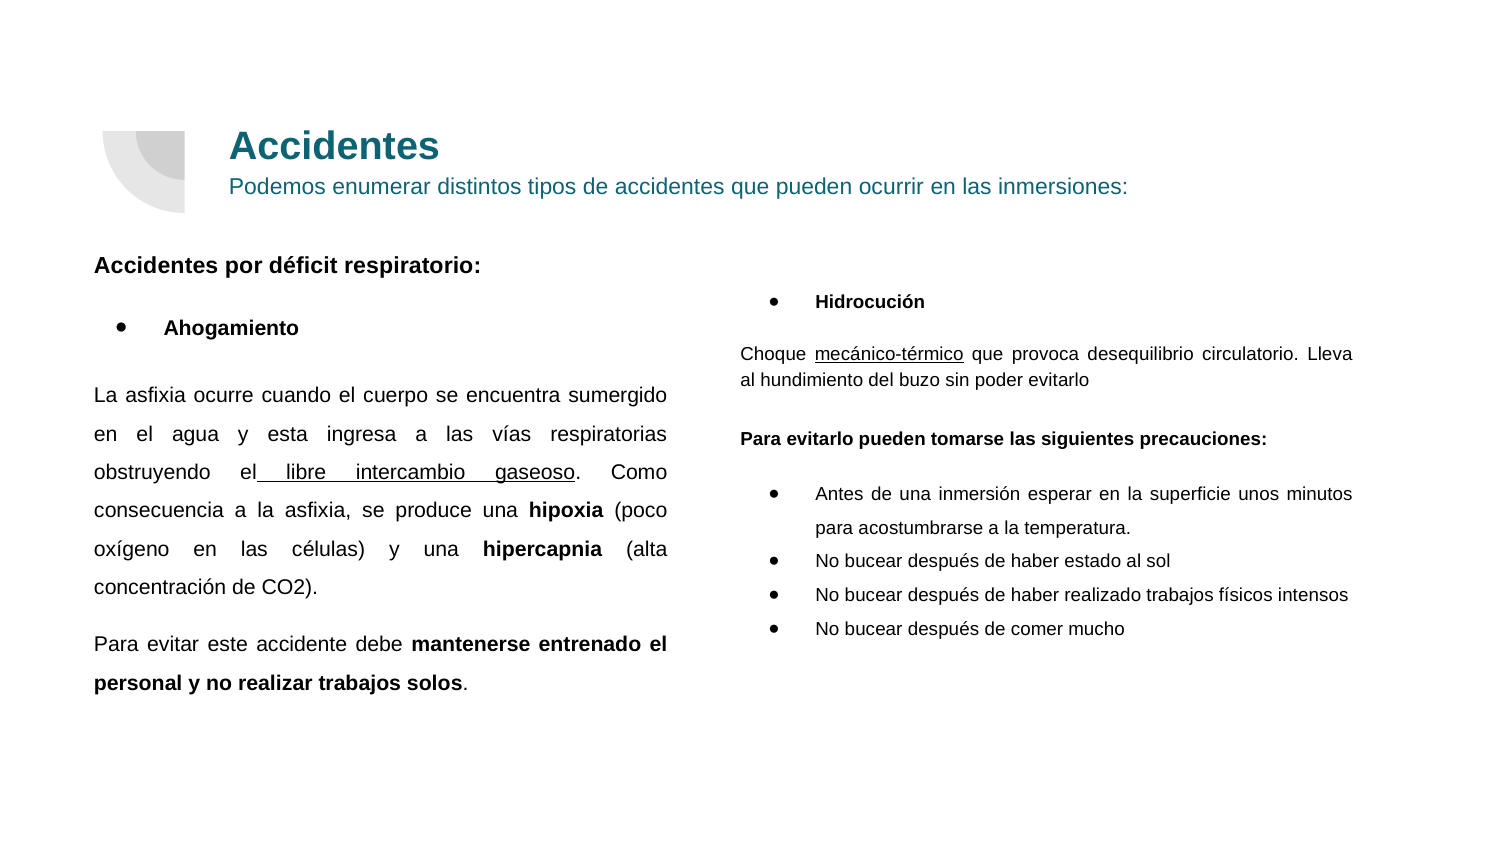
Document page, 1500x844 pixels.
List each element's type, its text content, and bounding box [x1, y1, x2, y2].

list Accidentes por déficit respiratorio: Ahogamiento La asfixia ocurre cuando el cuerpo se encuentra sumergido en el agua y esta ingresa a las vías respiratorias obstruyendo el libre intercambio gaseoso. Como consecuencia a la asfixia, se produce una hipoxia (poco oxígeno en las células) y una hipercapnia (alta concentración de CO2). Para evitar este accidente debe mantenerse entrenado el personal y no realizar trabajos solos. [78, 230, 683, 712]
title Accidentes Podemos enumerar distintos tipos de accidentes que pueden ocurrir en las inmersiones: [213, 98, 1368, 222]
text_box Hidrocución Choque mecánico-térmico que provoca desequilibrio circulatorio. Lleva al hundimiento del buzo sin poder evitarlo Para evitarlo pueden tomarse las siguientes precauciones: Antes de una inmersión esperar en la superficie unos minutos para acostumbrarse a la temperatura. No bucear después de haber estado al sol No bucear después de haber realizado trabajos físicos intensos No bucear después de comer mucho [725, 271, 1368, 680]
